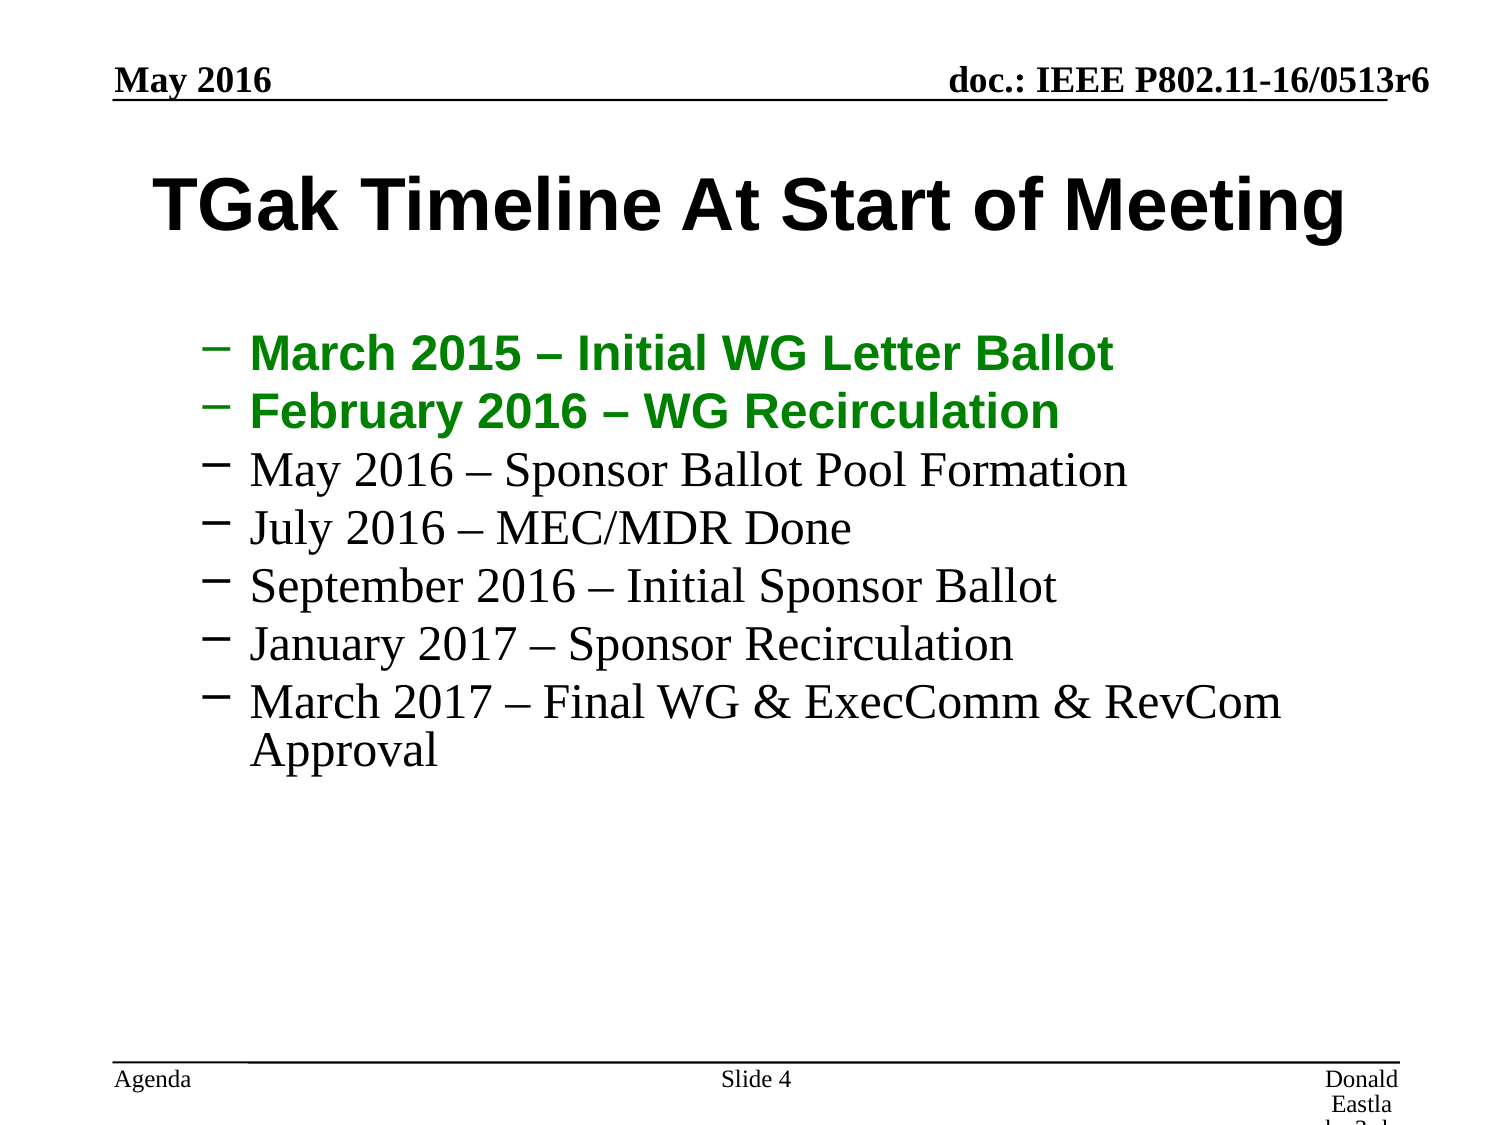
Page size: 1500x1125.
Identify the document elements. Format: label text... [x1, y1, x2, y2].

title TGak Timeline At Start of Meeting [112, 112, 1388, 288]
list March 2015 – Initial WG Letter Ballot February 2016 – WG Recirculation May 2016 – Sponsor Ballot Pool Formation July 2016 – MEC/MDR Done September 2016 – Initial Sponsor Ballot January 2017 – Sponsor Recirculation March 2017 – Final WG & ExecComm & RevCom Approval [112, 324, 1388, 1000]
footer Donald Eastlake 3rd, Huawei Technologies [1325, 1062, 1402, 1093]
slide_number Slide 4 [712, 1062, 800, 1093]
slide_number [114, 54, 290, 100]
